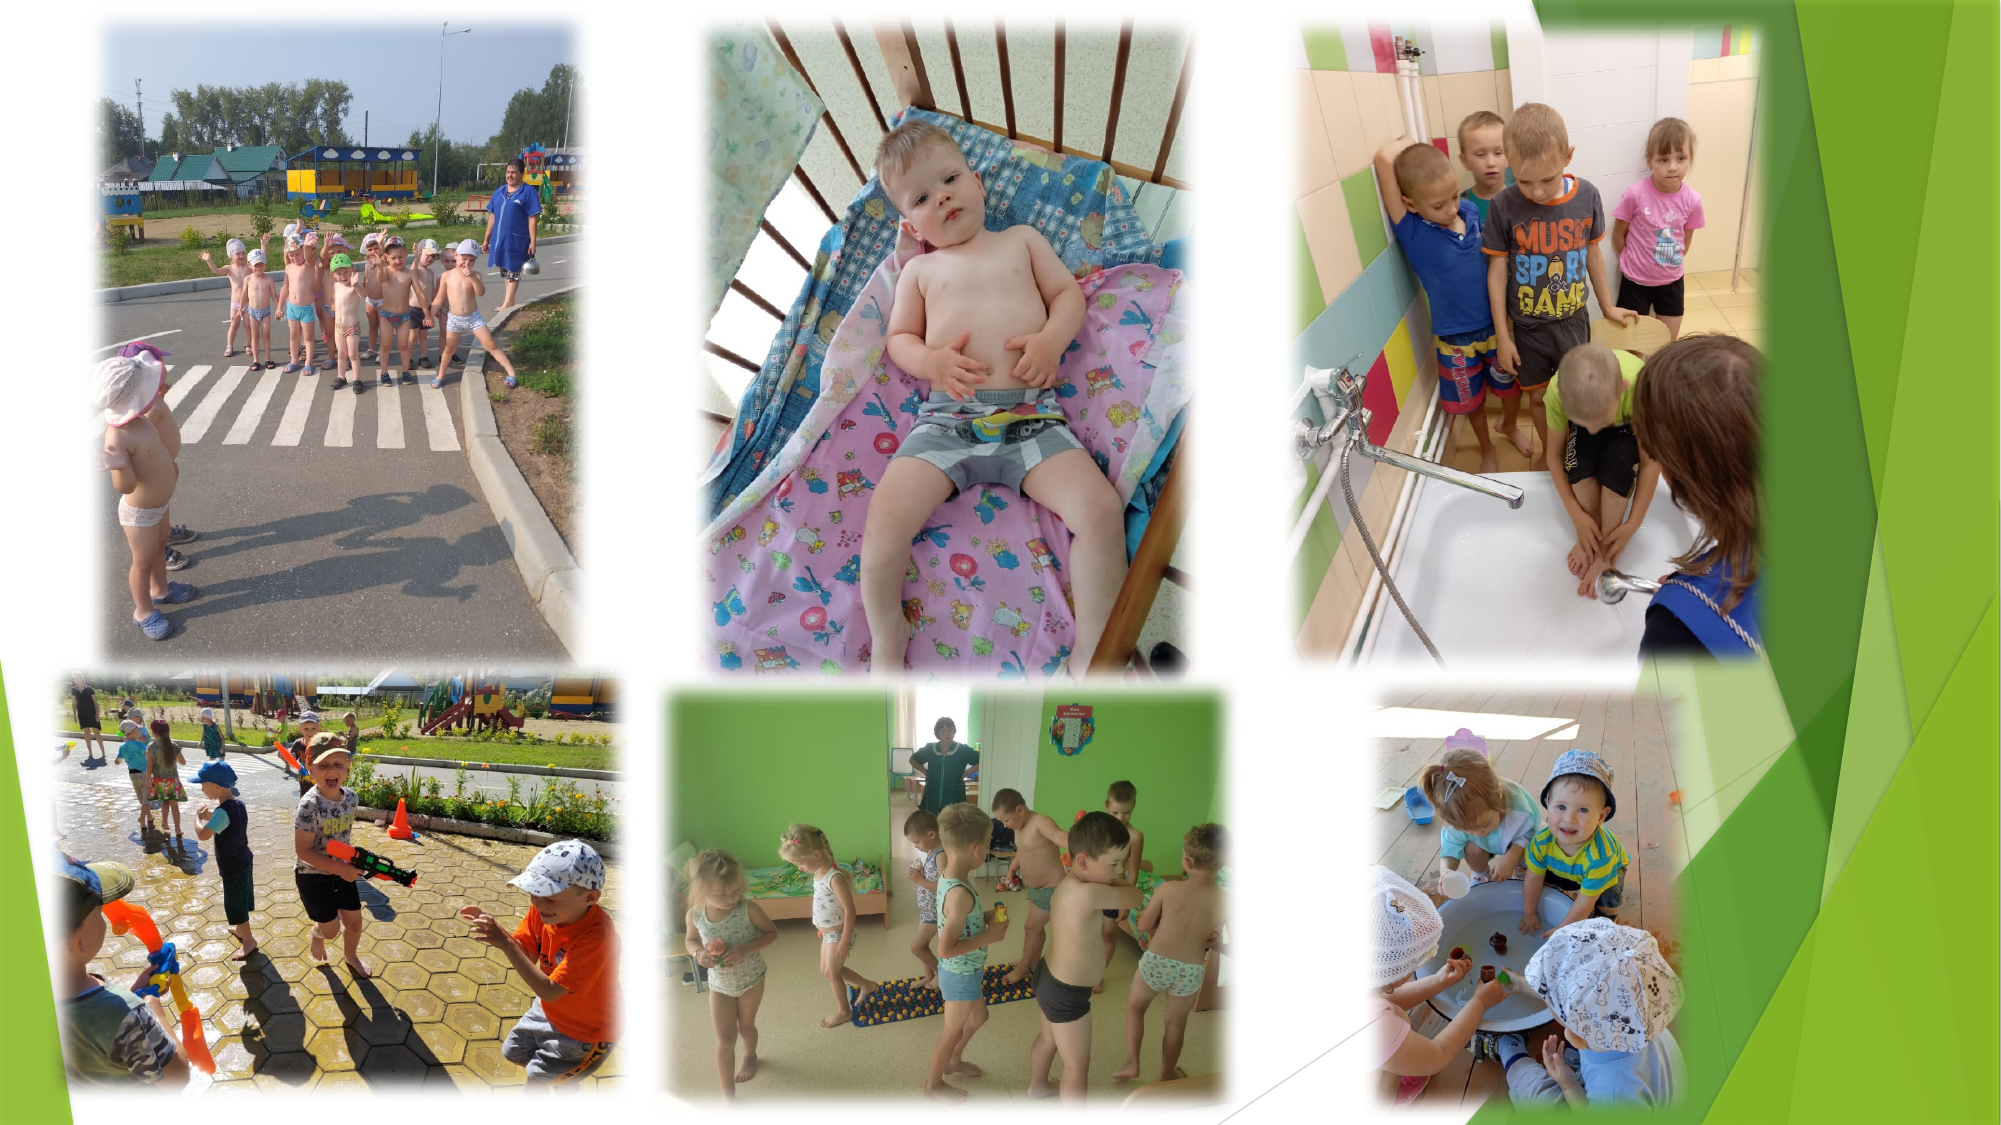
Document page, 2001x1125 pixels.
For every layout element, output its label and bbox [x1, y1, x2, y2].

picture [650, 11, 1242, 1118]
picture [1280, 11, 1779, 1120]
list [84, 4, 594, 660]
picture [45, 661, 633, 1102]
